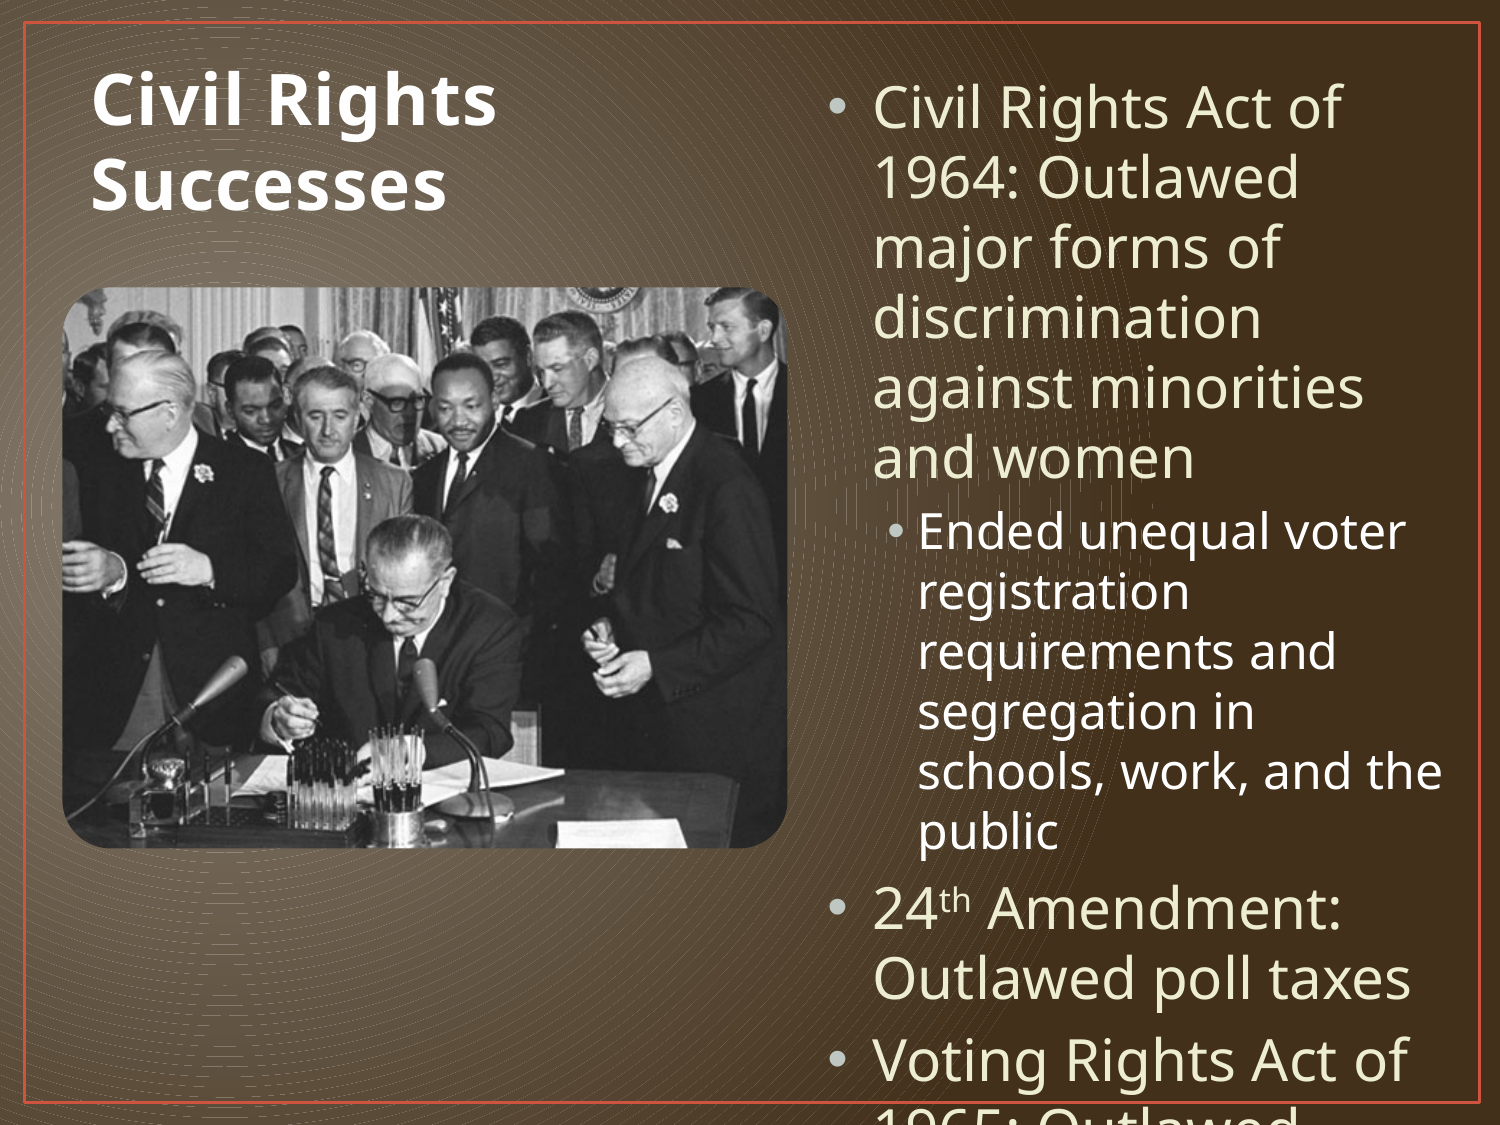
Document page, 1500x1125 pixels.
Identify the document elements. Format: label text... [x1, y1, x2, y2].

title Civil Rights Successes [75, 45, 838, 233]
list Civil Rights Act of 1964: Outlawed major forms of discrimination against minorities and women Ended unequal voter registration requirements and segregation in schools, work, and the public 24th Amendment: Outlawed poll taxes Voting Rights Act of 1965: Outlawed literacy tests [812, 62, 1463, 1010]
picture [62, 287, 788, 849]
